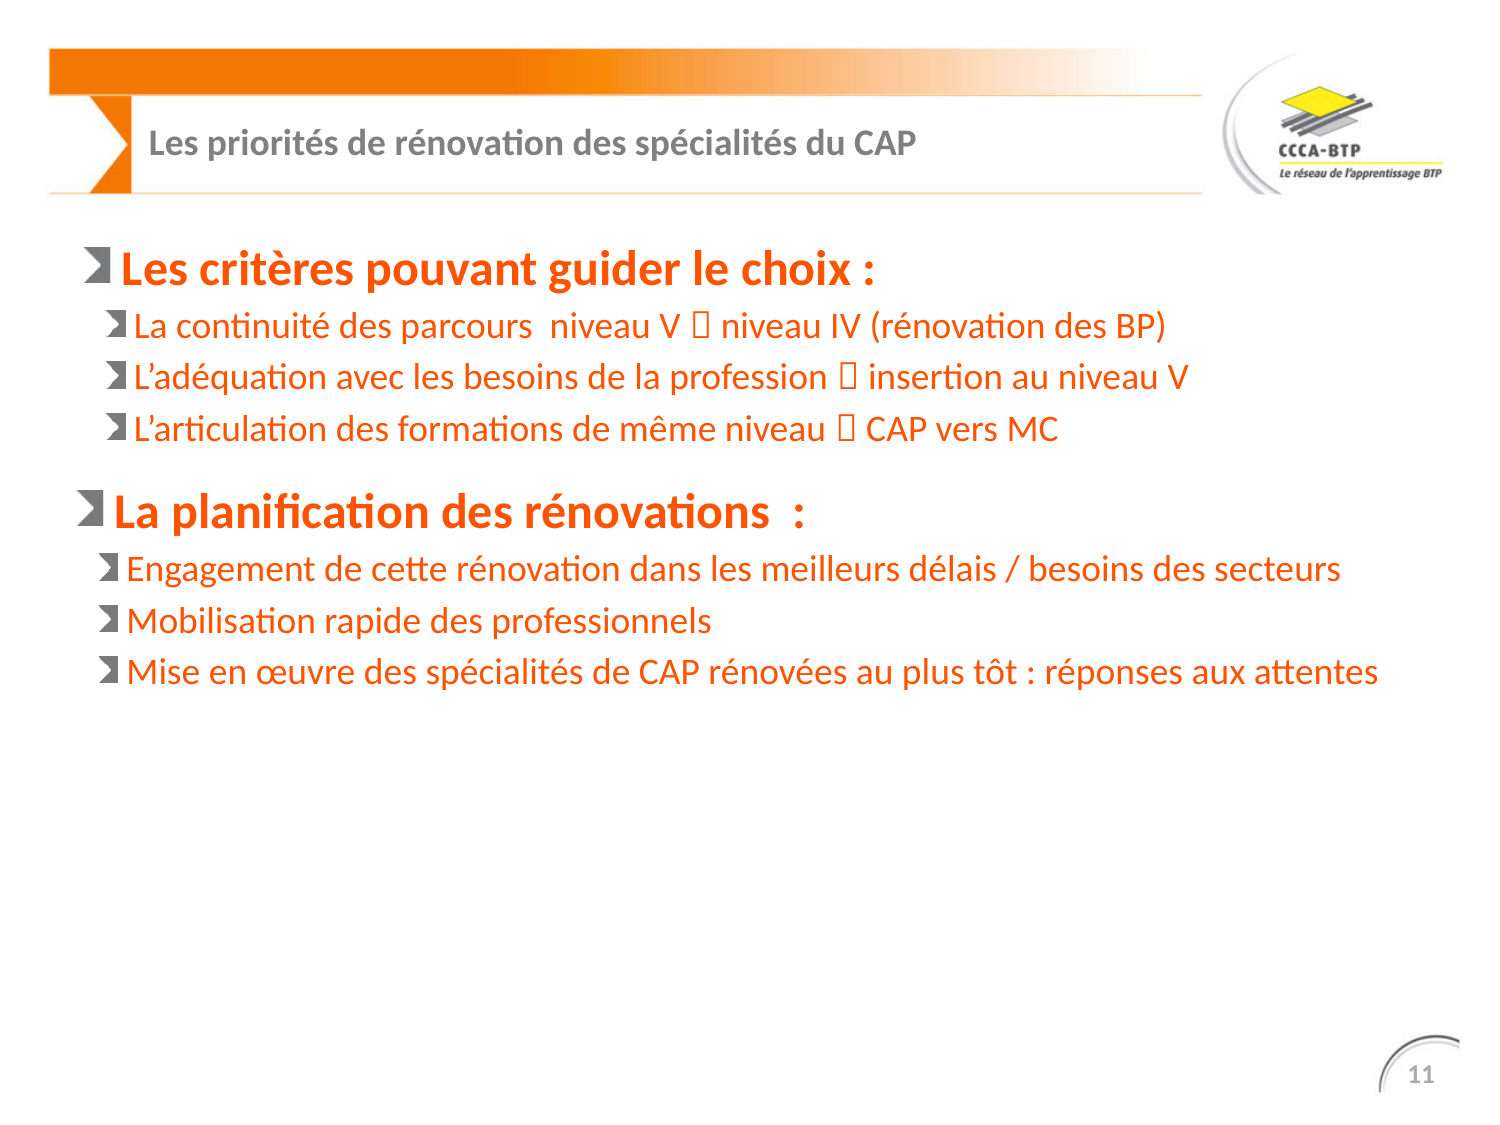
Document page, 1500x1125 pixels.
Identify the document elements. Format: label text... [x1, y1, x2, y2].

picture [73, 553, 127, 581]
picture [73, 605, 127, 632]
picture [81, 310, 134, 337]
slide_number 11 [1376, 1042, 1467, 1103]
picture [44, 490, 115, 526]
text_box La planification des rénovations : Engagement de cette rénovation dans les meilleurs délais / besoins des secteurs Mobilisation rapide des professionnels Mise en œuvre des spécialités de CAP rénovées au plus tôt : réponses aux attentes [29, 470, 1416, 728]
picture [73, 656, 127, 683]
text_box Les critères pouvant guider le choix : La continuité des parcours niveau V  niveau IV (rénovation des BP) L’adéquation avec les besoins de la profession  insertion au niveau V L’articulation des formations de même niveau  CAP vers MC [36, 227, 1423, 468]
picture [81, 361, 134, 389]
picture [0, 0, 1500, 198]
picture [51, 247, 122, 283]
picture [1364, 1023, 1462, 1096]
picture [81, 413, 134, 440]
title Les priorités de rénovation des spécialités du CAP [133, 93, 1232, 188]
